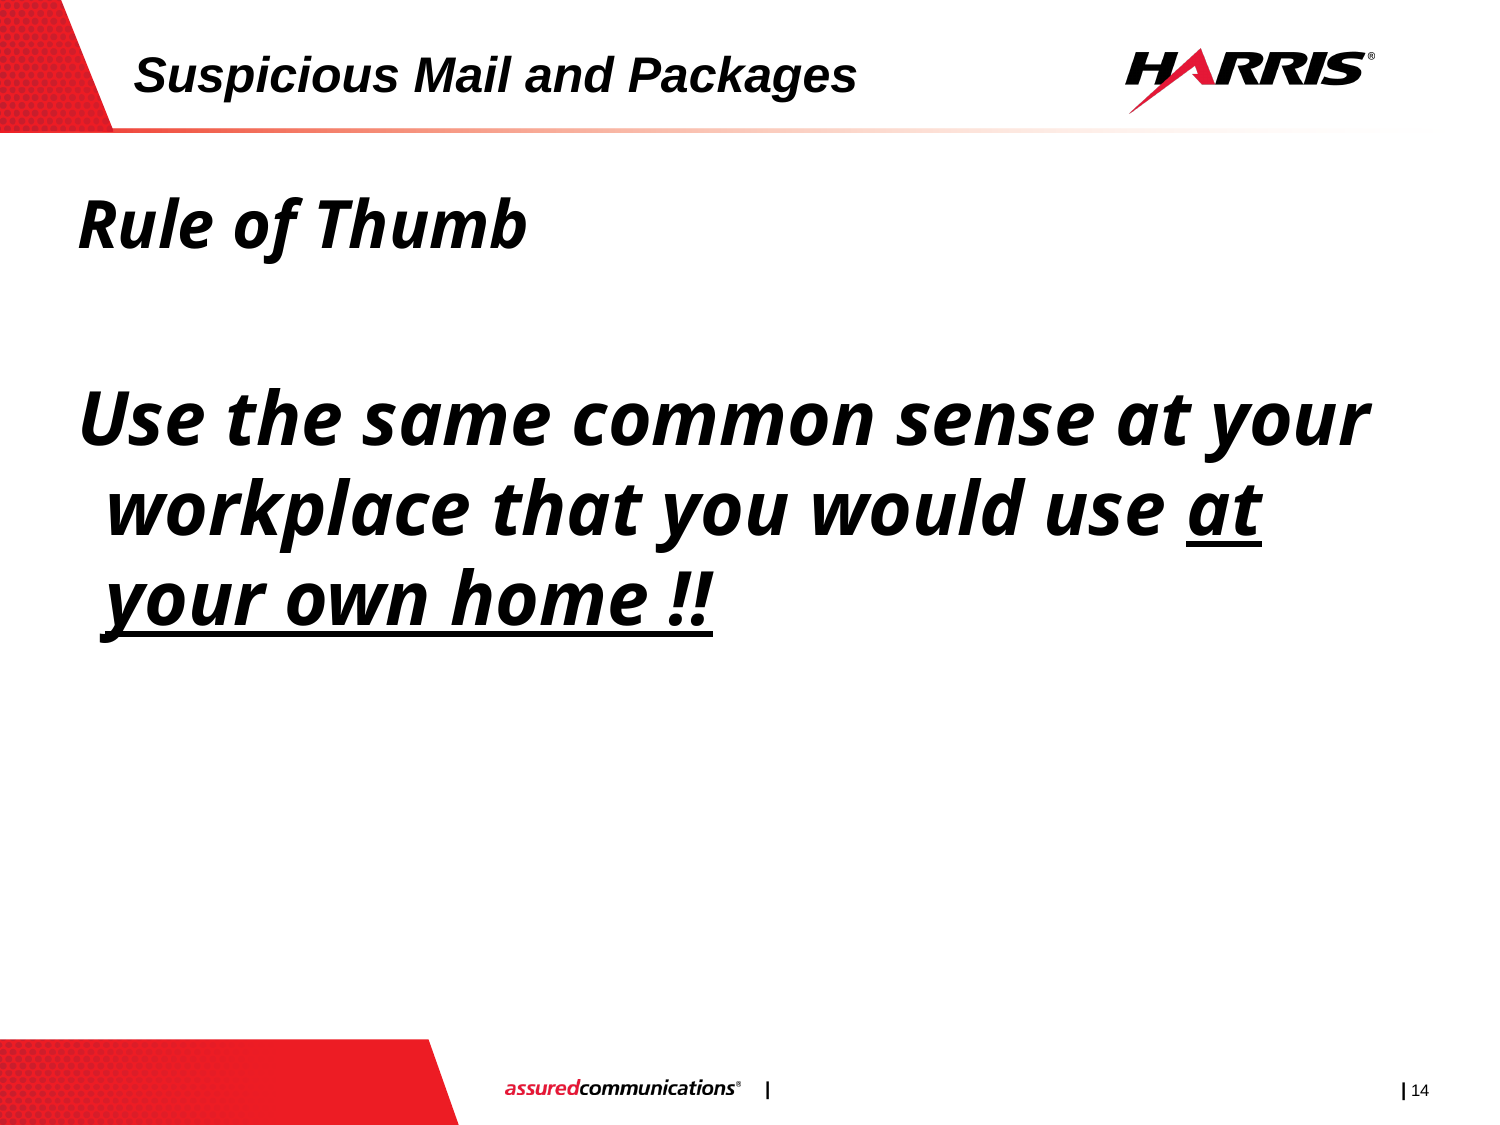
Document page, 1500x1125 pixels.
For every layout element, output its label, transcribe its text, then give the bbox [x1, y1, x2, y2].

picture [505, 1079, 741, 1095]
title Suspicious Mail and Packages [118, 27, 1113, 117]
list Rule of Thumb Use the same common sense at your workplace that you would use at your own home !! [62, 174, 1429, 1020]
picture [1125, 48, 1375, 114]
picture [0, 1039, 459, 1125]
picture [0, 0, 1500, 133]
